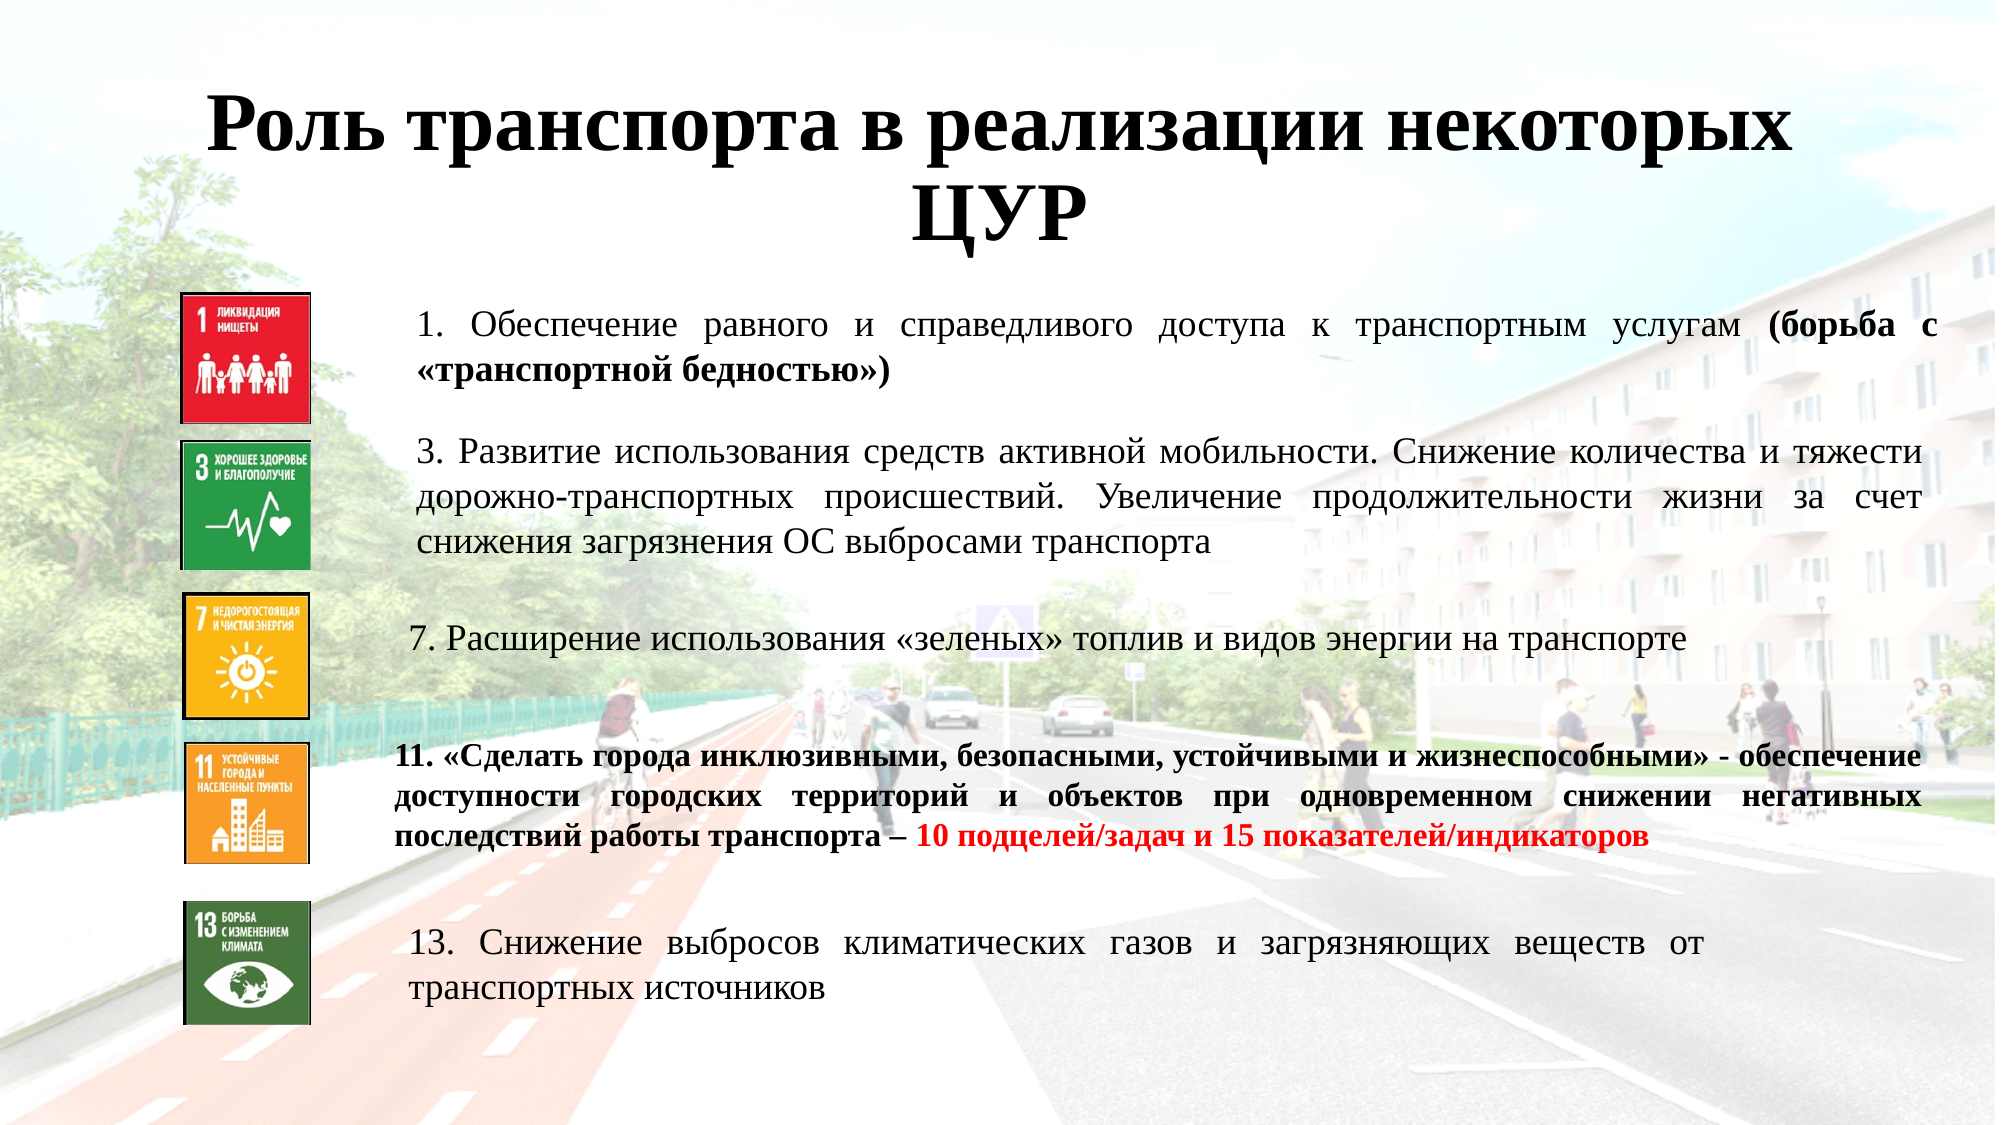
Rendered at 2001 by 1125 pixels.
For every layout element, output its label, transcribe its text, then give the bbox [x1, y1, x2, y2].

text_box 7. Расширение использования «зеленых» топлив и видов энергии на транспорте [393, 605, 1735, 666]
text_box 11. «Сделать города инклюзивными, безопасными, устойчивыми и жизнеспособными» - обеспечение доступности городских территорий и объектов при одновременном снижении негативных последствий работы транспорта – 10 подцелей/задач и 15 показателей/индикаторов [379, 725, 1939, 861]
text_box 3. Развитие использования средств активной мобильности. Снижение количества и тяжести дорожно-транспортных происшествий. Увеличение продолжительности жизни за счет снижения загрязнения ОС выбросами транспорта [401, 418, 1939, 569]
picture [184, 742, 310, 865]
picture [183, 901, 311, 1025]
picture [182, 592, 310, 720]
text_box 13. Снижение выбросов климатических газов и загрязняющих веществ от транспортных источников [393, 910, 1721, 1015]
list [180, 292, 311, 424]
text_box 1. Обеспечение равного и справедливого доступа к транспортным услугам (борьба с «транспортной бедностью») [401, 291, 1954, 396]
title Роль транспорта в реализации некоторых ЦУР [137, 59, 1863, 278]
picture [180, 440, 311, 570]
